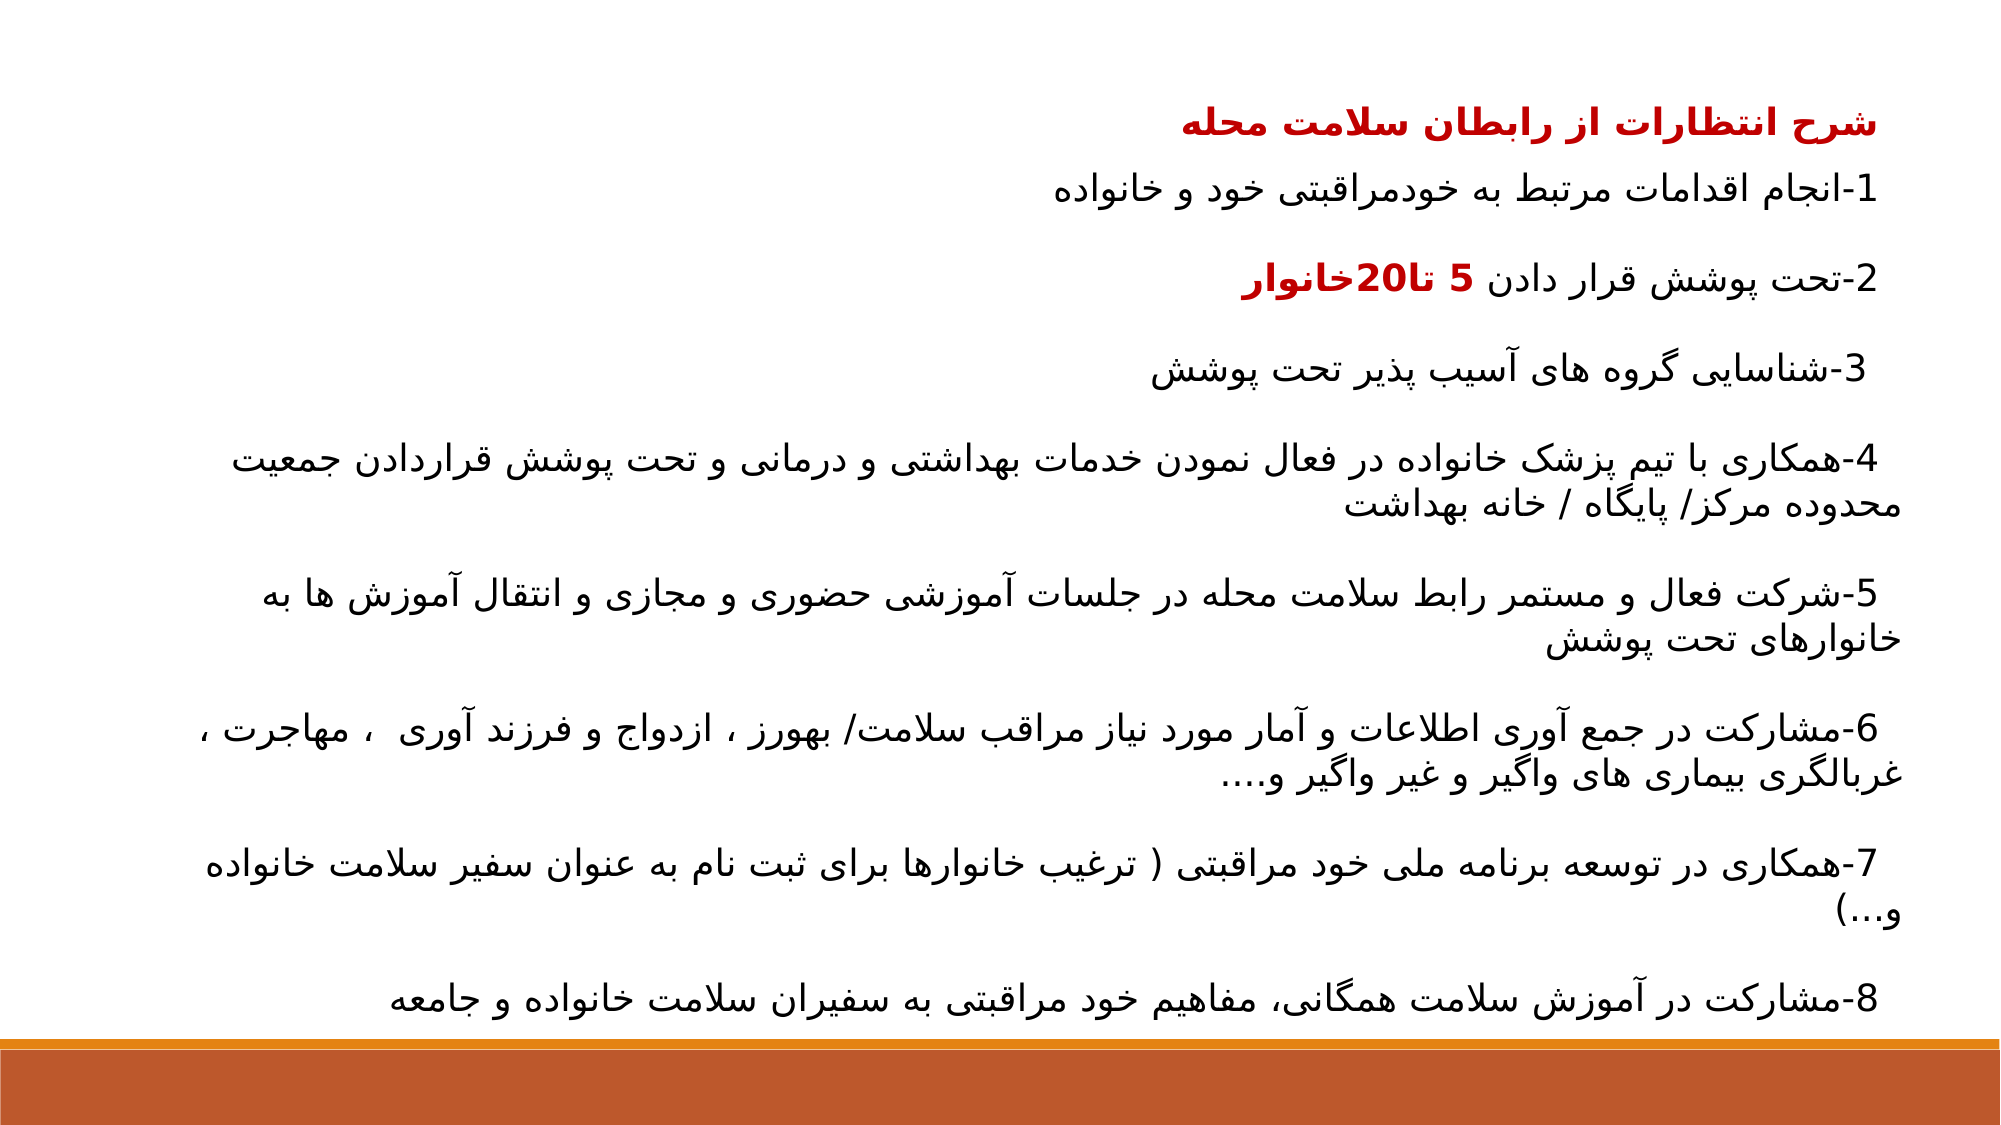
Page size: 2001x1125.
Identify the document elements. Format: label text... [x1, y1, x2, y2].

text_box شرح انتظارات از رابطان سلامت محله 1-انجام اقدامات مرتبط به خودمراقبتی خود و خانواده 2-تحت پوشش قرار دادن 5 تا20خانوار 3-شناسایی گروه های آسیب پذیر تحت پوشش 4-همکاری با تیم پزشک خانواده در فعال نمودن خدمات بهداشتی و درمانی و تحت پوشش قراردادن جمعيت محدوده مركز/ پایگاه / خانه بهداشت 5-شرکت فعال و مستمر رابط سلامت محله در جلسات آموزشی حضوری و مجازی و انتقال آموزش ها به خانوارهای تحت پوشش 6-مشارکت در جمع آوری اطلاعات و آمار مورد نیاز مراقب سلامت/ بهورز ، ازدواج و فرزند آوری ، مهاجرت ، غربالگری بیماری های واگیر و غیر واگیر و.... 7-همکاری در توسعه برنامه ملی خود مراقبتی ( ترغیب خانوارها برای ثبت نام به عنوان سفیر سلامت خانواده و...) 8-مشارکت در آموزش سلامت همگانی، مفاهیم خود مراقبتی به سفیران سلامت خانواده و جامعه [182, 83, 1918, 1112]
